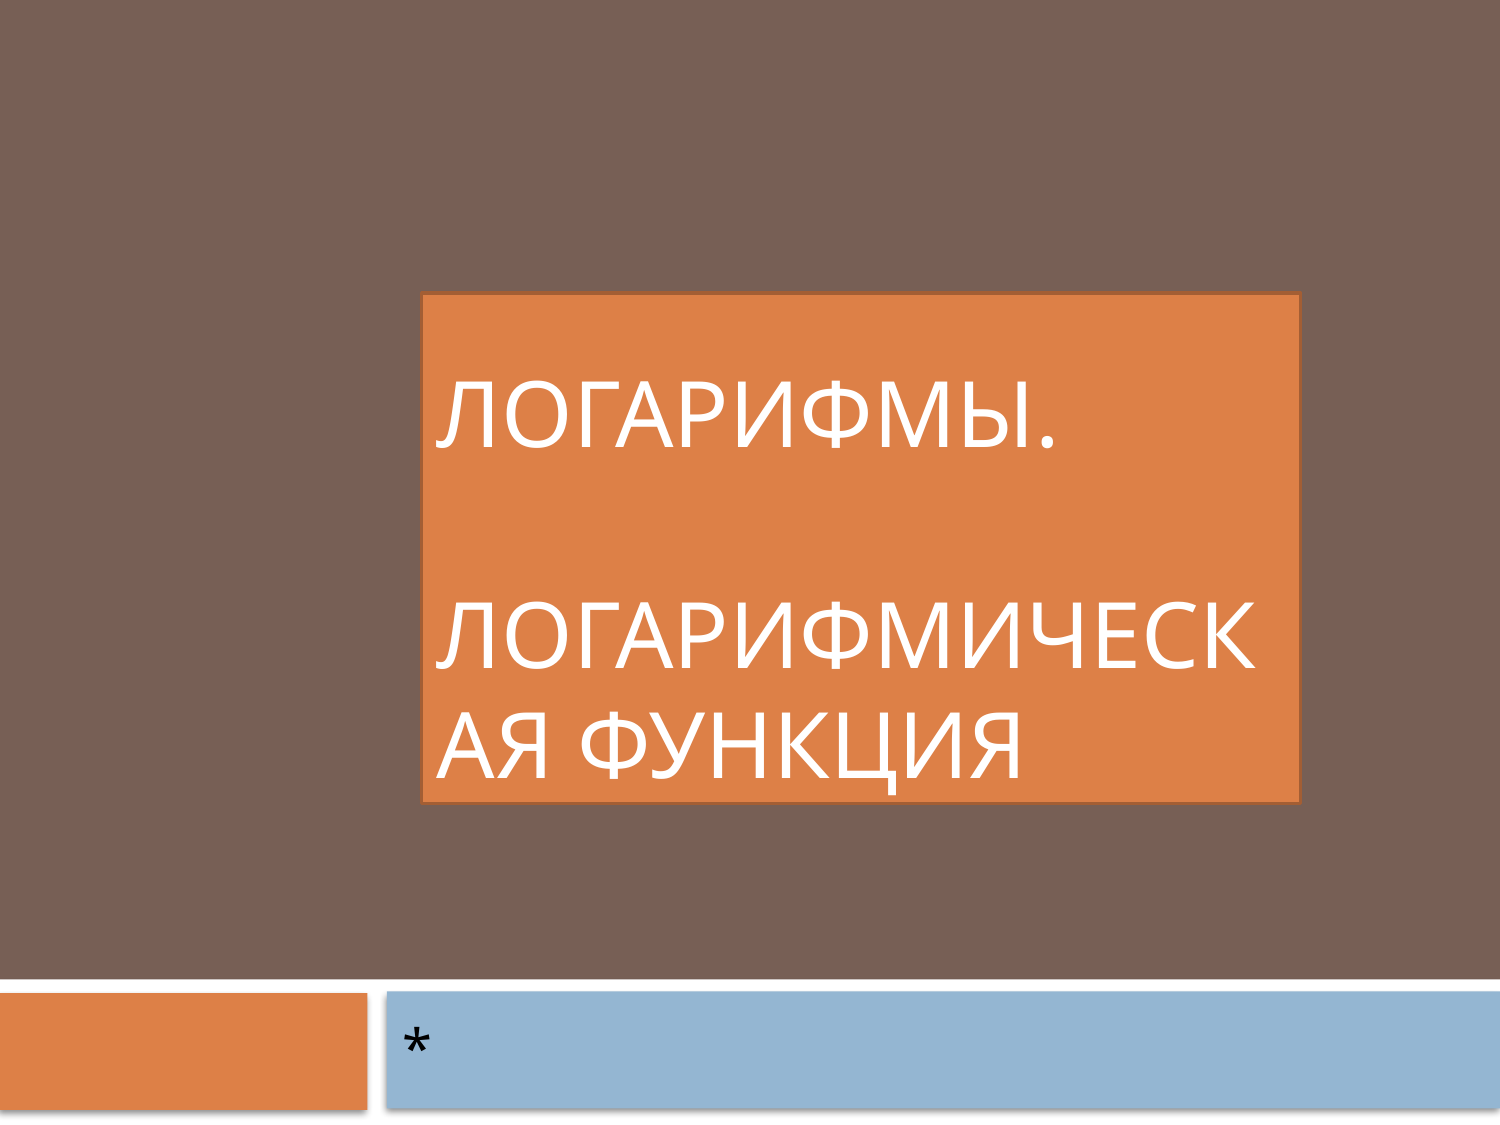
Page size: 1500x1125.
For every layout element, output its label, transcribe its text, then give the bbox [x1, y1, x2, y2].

title Логарифмы. Логарифмическая функция [420, 291, 1302, 805]
subtitle * [387, 992, 1372, 1102]
